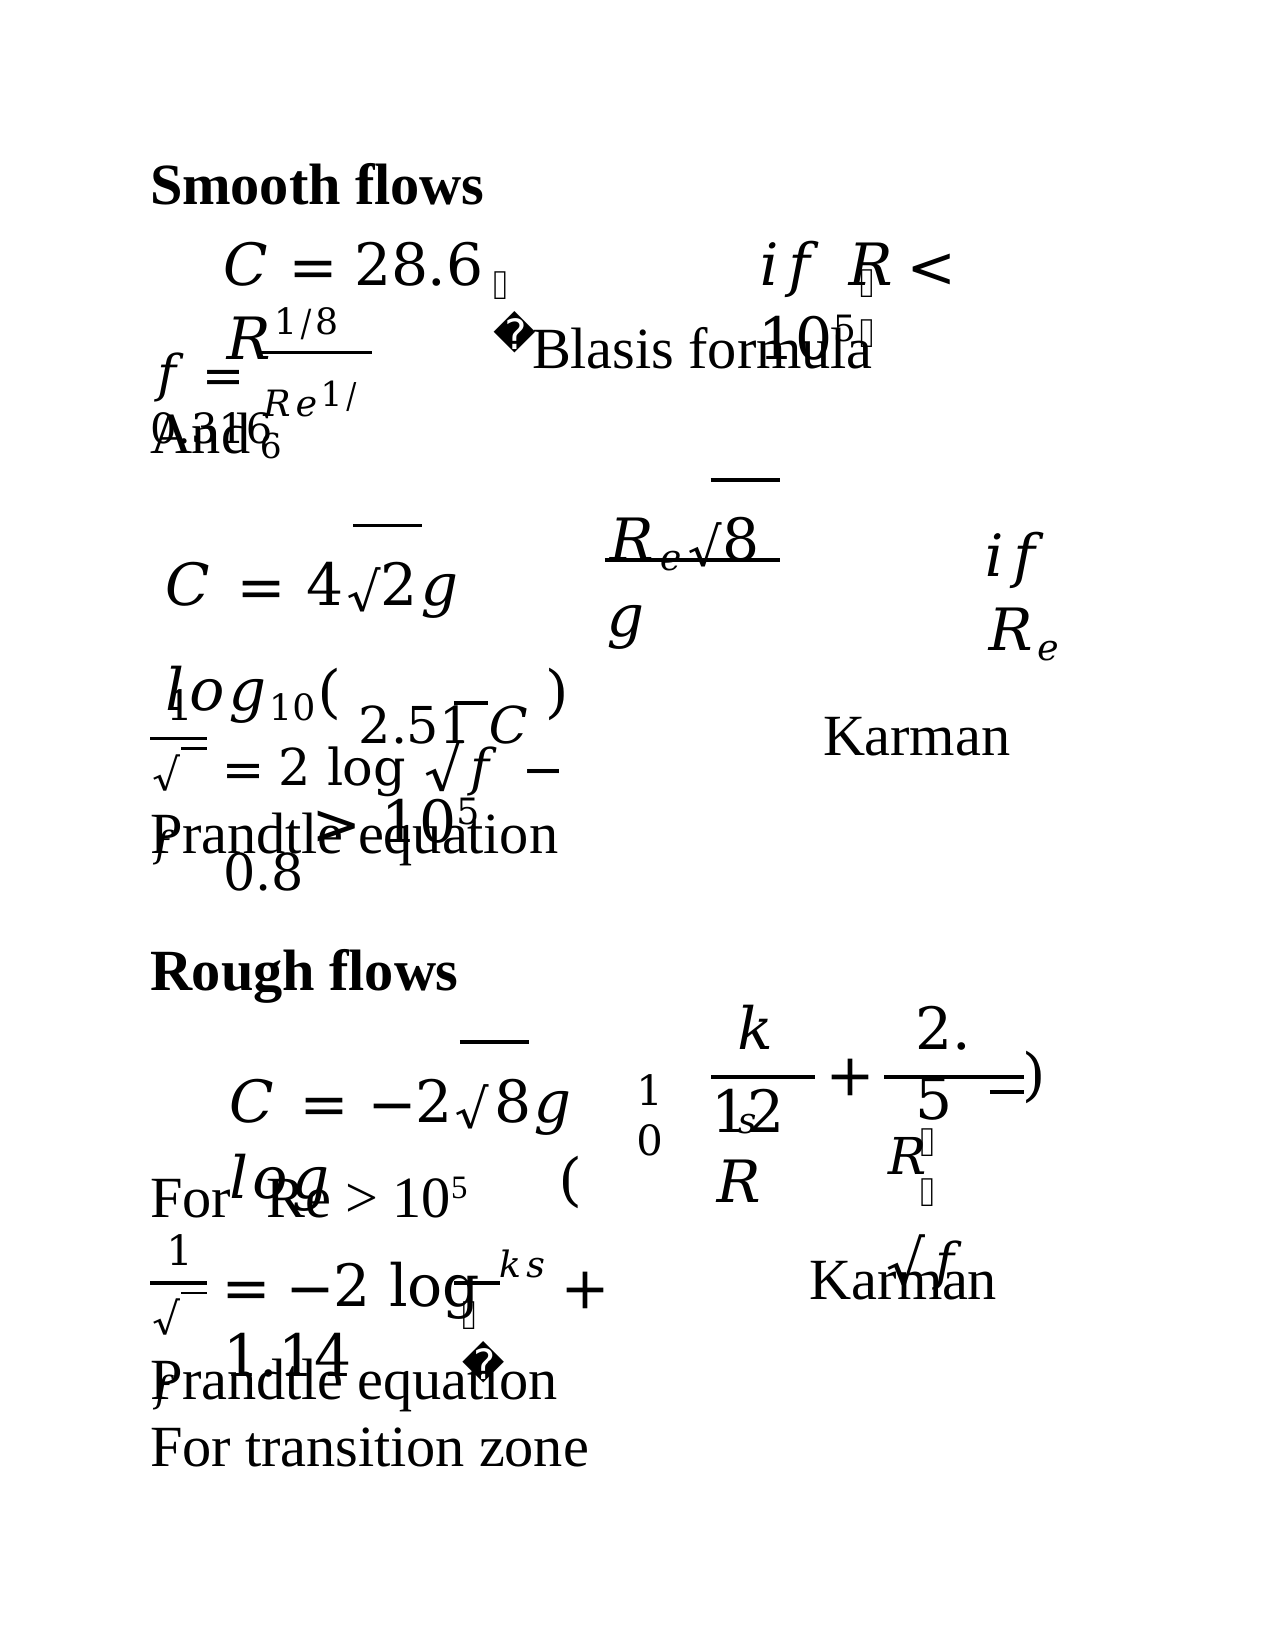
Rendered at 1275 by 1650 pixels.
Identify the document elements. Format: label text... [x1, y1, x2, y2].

text_box 𝐶 = −2√8𝑔 𝑙𝑜𝑔 ( [225, 1033, 712, 1210]
text_box 1 [164, 676, 193, 730]
text_box √𝑓 [147, 743, 209, 792]
text_box Prandtle equation Rough flows [147, 792, 562, 1002]
text_box 𝑖𝑓 𝑅 < 105 [752, 224, 1058, 372]
title Smooth flows 𝐶 = 28.6 𝑅1/8 [143, 133, 570, 422]
text_box Blasis formula [530, 308, 877, 381]
text_box 𝑅𝑒1/6 [253, 342, 377, 466]
text_box For Re > 105 [143, 1156, 471, 1229]
text_box 𝑅𝑒√8𝑔 [598, 471, 785, 489]
text_box 2.5 [915, 1077, 993, 1085]
text_box 1 [164, 1221, 193, 1274]
text_box 𝑖𝑓 𝑅𝑒 [977, 516, 1114, 668]
text_box Karman [821, 694, 1013, 767]
text_box And [147, 392, 253, 465]
text_box Karman [807, 1239, 1000, 1312]
text_box 2.5 [915, 988, 993, 1076]
text_box √𝑓 [147, 1288, 209, 1337]
text_box + [825, 1033, 874, 1105]
text_box 𝐶 = 4√2𝑔 𝑙𝑜𝑔10( 2.51 𝐶 ) > 105 [157, 489, 811, 855]
text_box Prandtle equation For transition zone [147, 1337, 593, 1479]
text_box 𝑓 = 0.316 [143, 274, 375, 452]
text_box = 2 log √𝑓 − 0.8 [221, 696, 636, 909]
text_box 𝑘𝑠 [731, 988, 792, 1072]
text_box 12𝑅 [709, 1072, 816, 1215]
text_box ) [1023, 1033, 1049, 1105]
text_box 𝑅 √𝑓 [881, 1085, 1025, 1298]
text_box = −2 log 𝑘𝑠 + 1.14 [216, 1239, 685, 1389]
